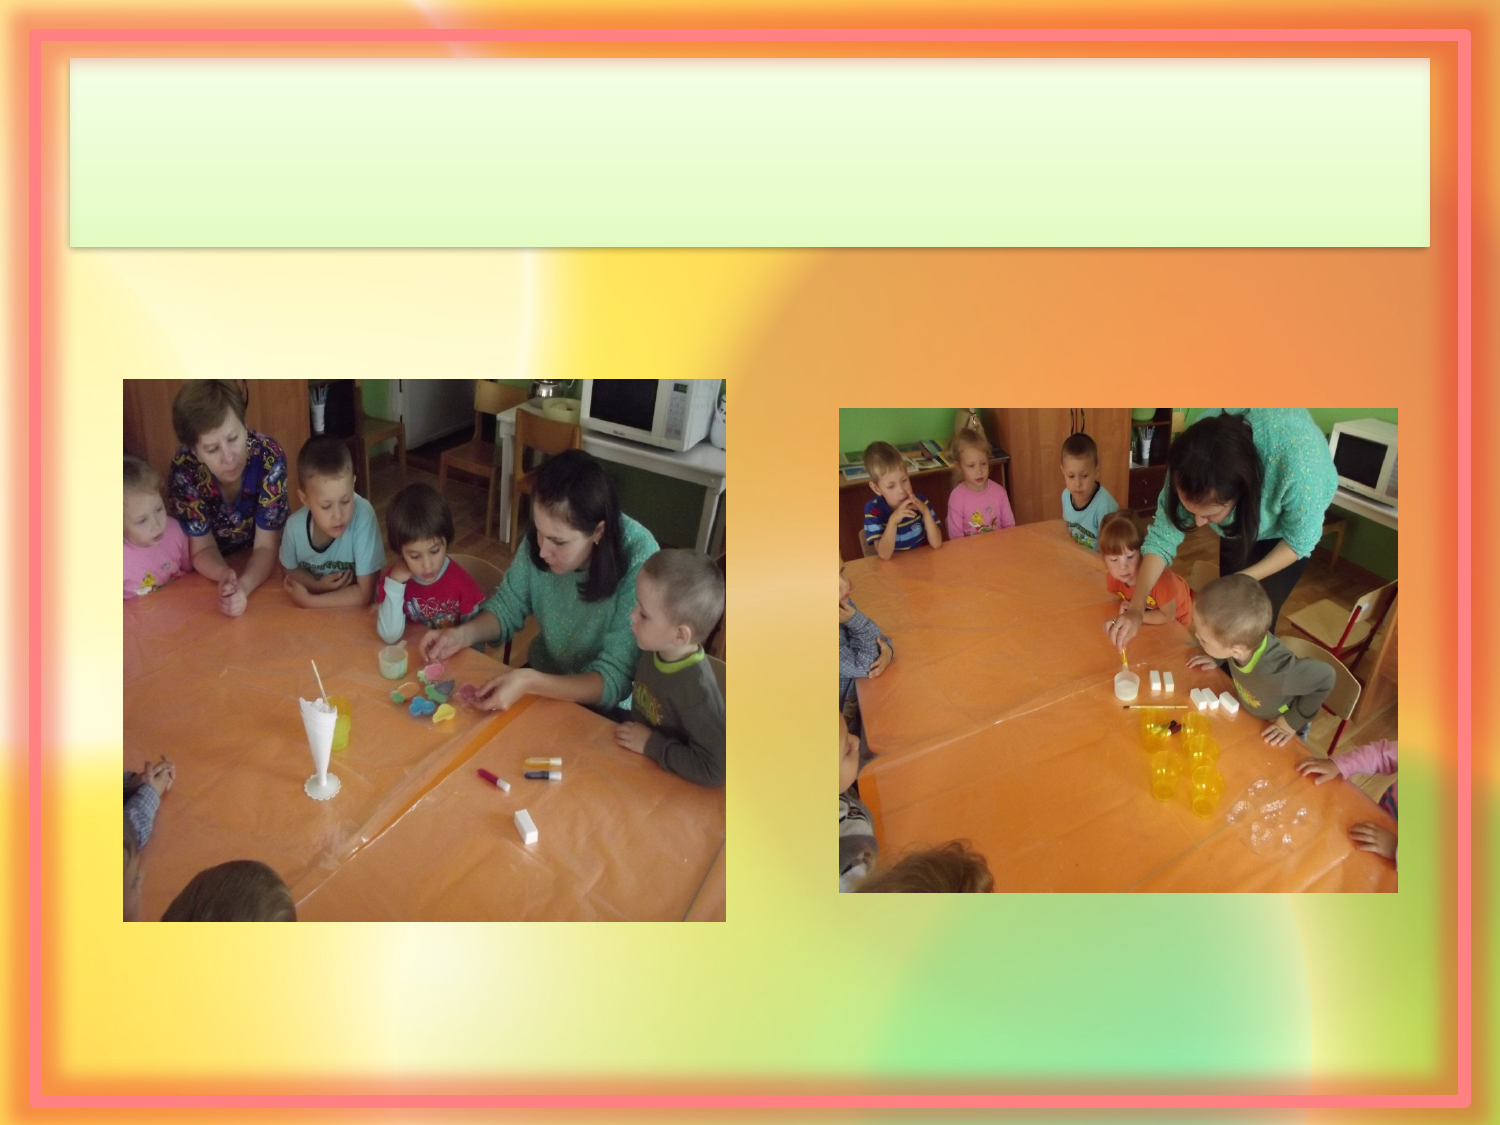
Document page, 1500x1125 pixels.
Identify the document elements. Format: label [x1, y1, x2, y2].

picture [839, 408, 1399, 893]
picture [123, 379, 726, 922]
